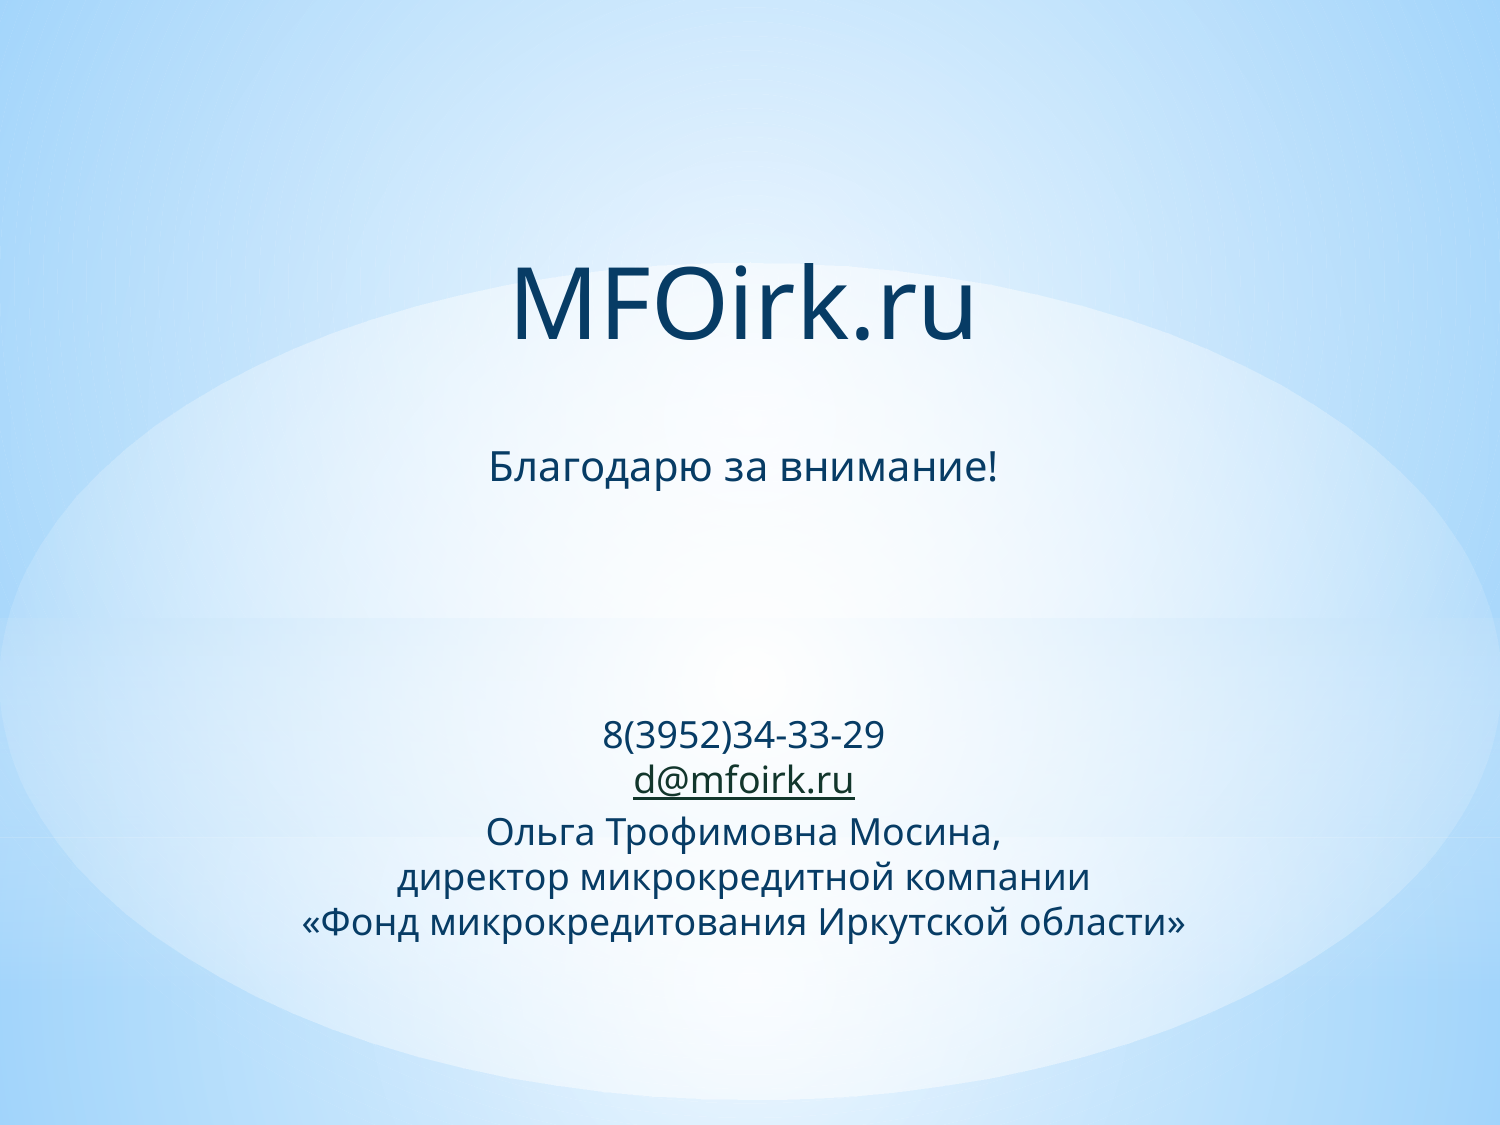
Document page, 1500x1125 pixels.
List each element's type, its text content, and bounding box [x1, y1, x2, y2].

text_box MFOirk.ru [493, 231, 995, 367]
text_box Благодарю за внимание! [474, 432, 1015, 498]
text_box 8(3952)34-33-29 d@mfoirk.ru Ольга Трофимовна Мосина, директор микрокредитной компании «Фонд микрокредитования Иркутской области» [286, 704, 1202, 950]
